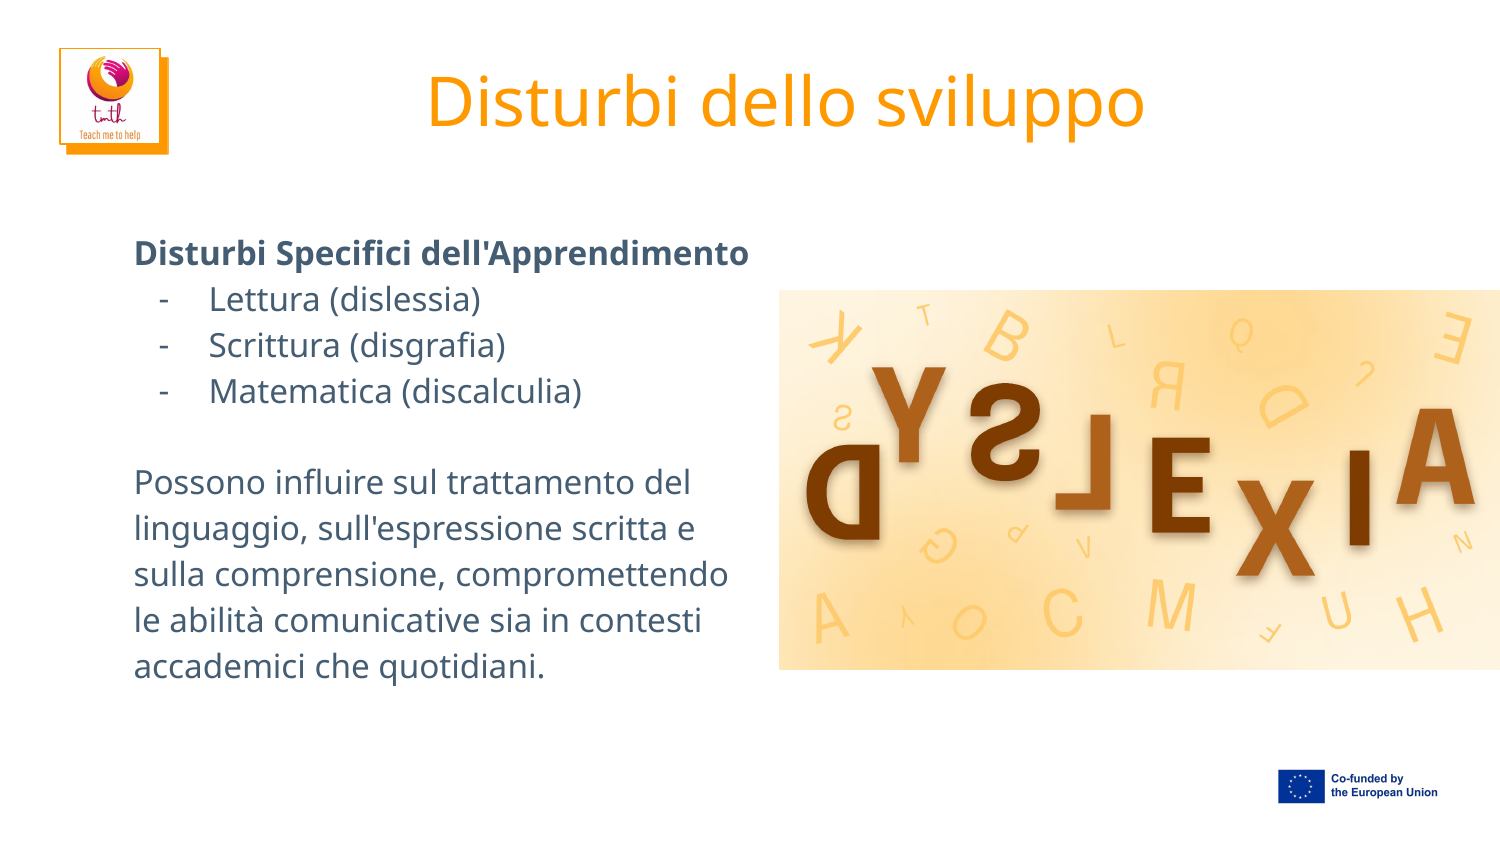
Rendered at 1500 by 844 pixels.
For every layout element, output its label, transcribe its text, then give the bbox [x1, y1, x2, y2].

picture [778, 290, 1500, 670]
list Disturbi Specifici dell'Apprendimento Lettura (dislessia) Scrittura (disgrafia) Matematica (discalculia) Possono influire sul trattamento del linguaggio, sull'espressione scritta e sulla comprensione, compromettendo le abilità comunicative sia in contesti accademici che quotidiani. [118, 210, 767, 750]
title Disturbi dello sviluppo [191, 51, 1382, 146]
picture [1278, 767, 1440, 806]
picture [61, 49, 159, 143]
